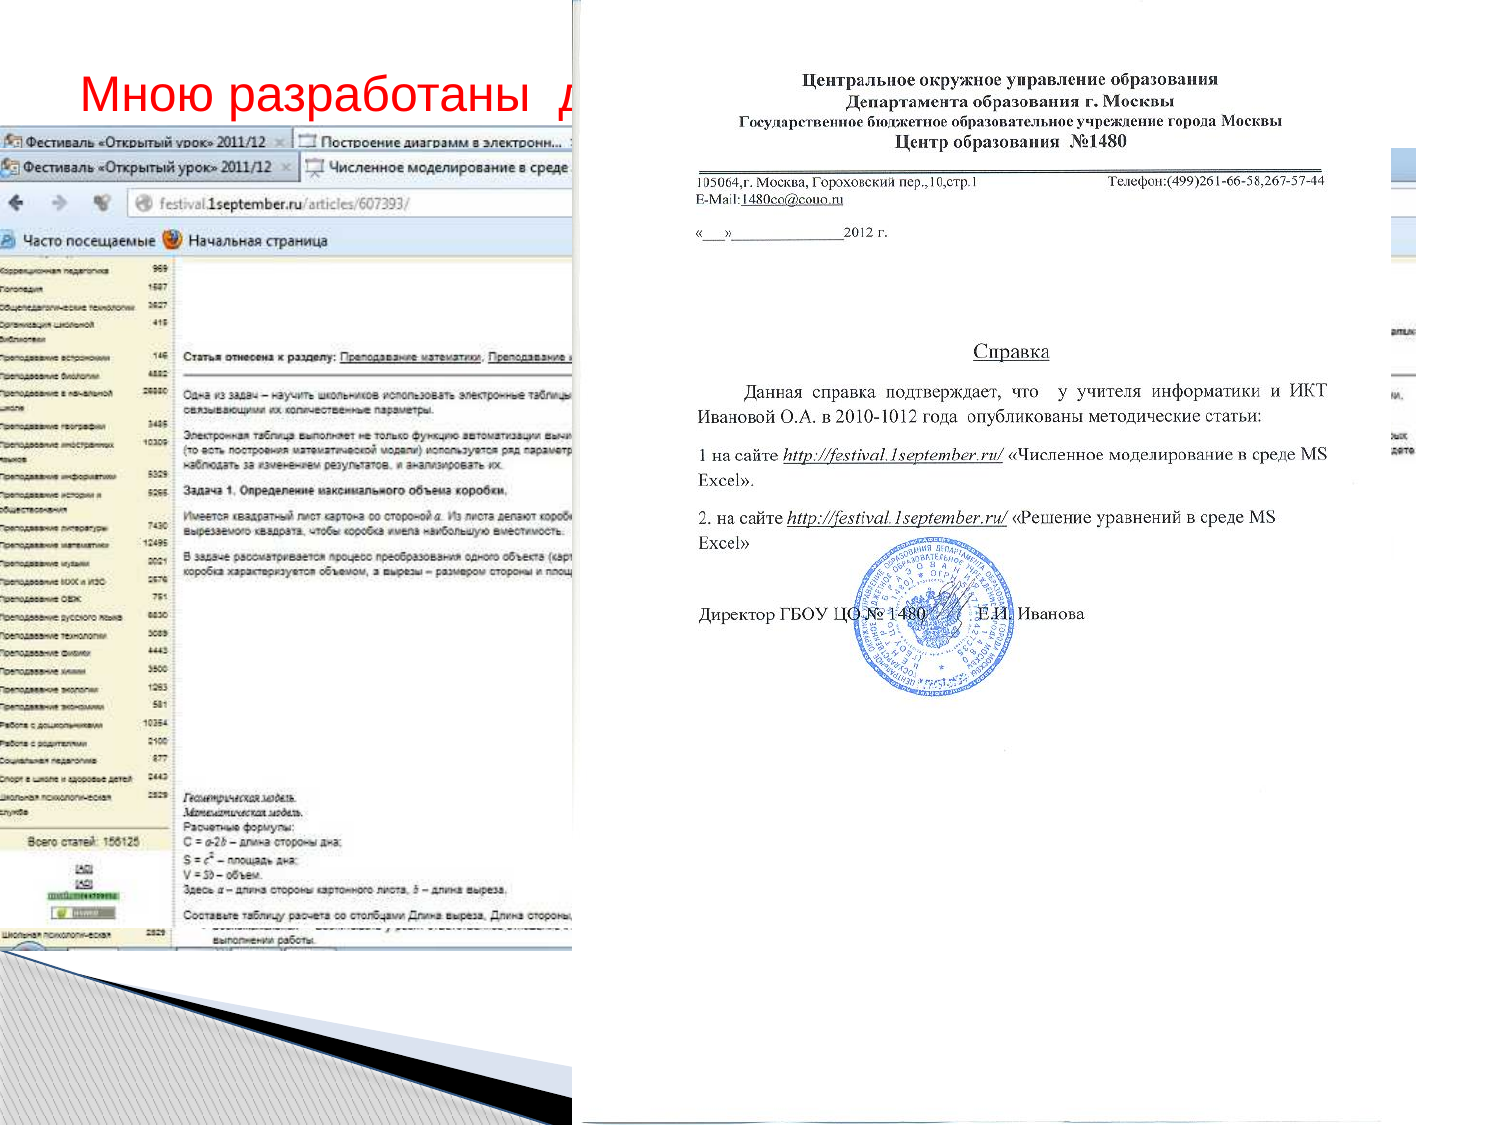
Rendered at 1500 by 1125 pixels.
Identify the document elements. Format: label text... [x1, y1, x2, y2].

text_box Мною разработаны дидактические материалы и уроки по курсу информатики. С опытом своей работы я делюсь с коллегами. Часть моих разработок можно найти в сети Интернет [64, 54, 566, 125]
picture [0, 0, 1416, 1125]
